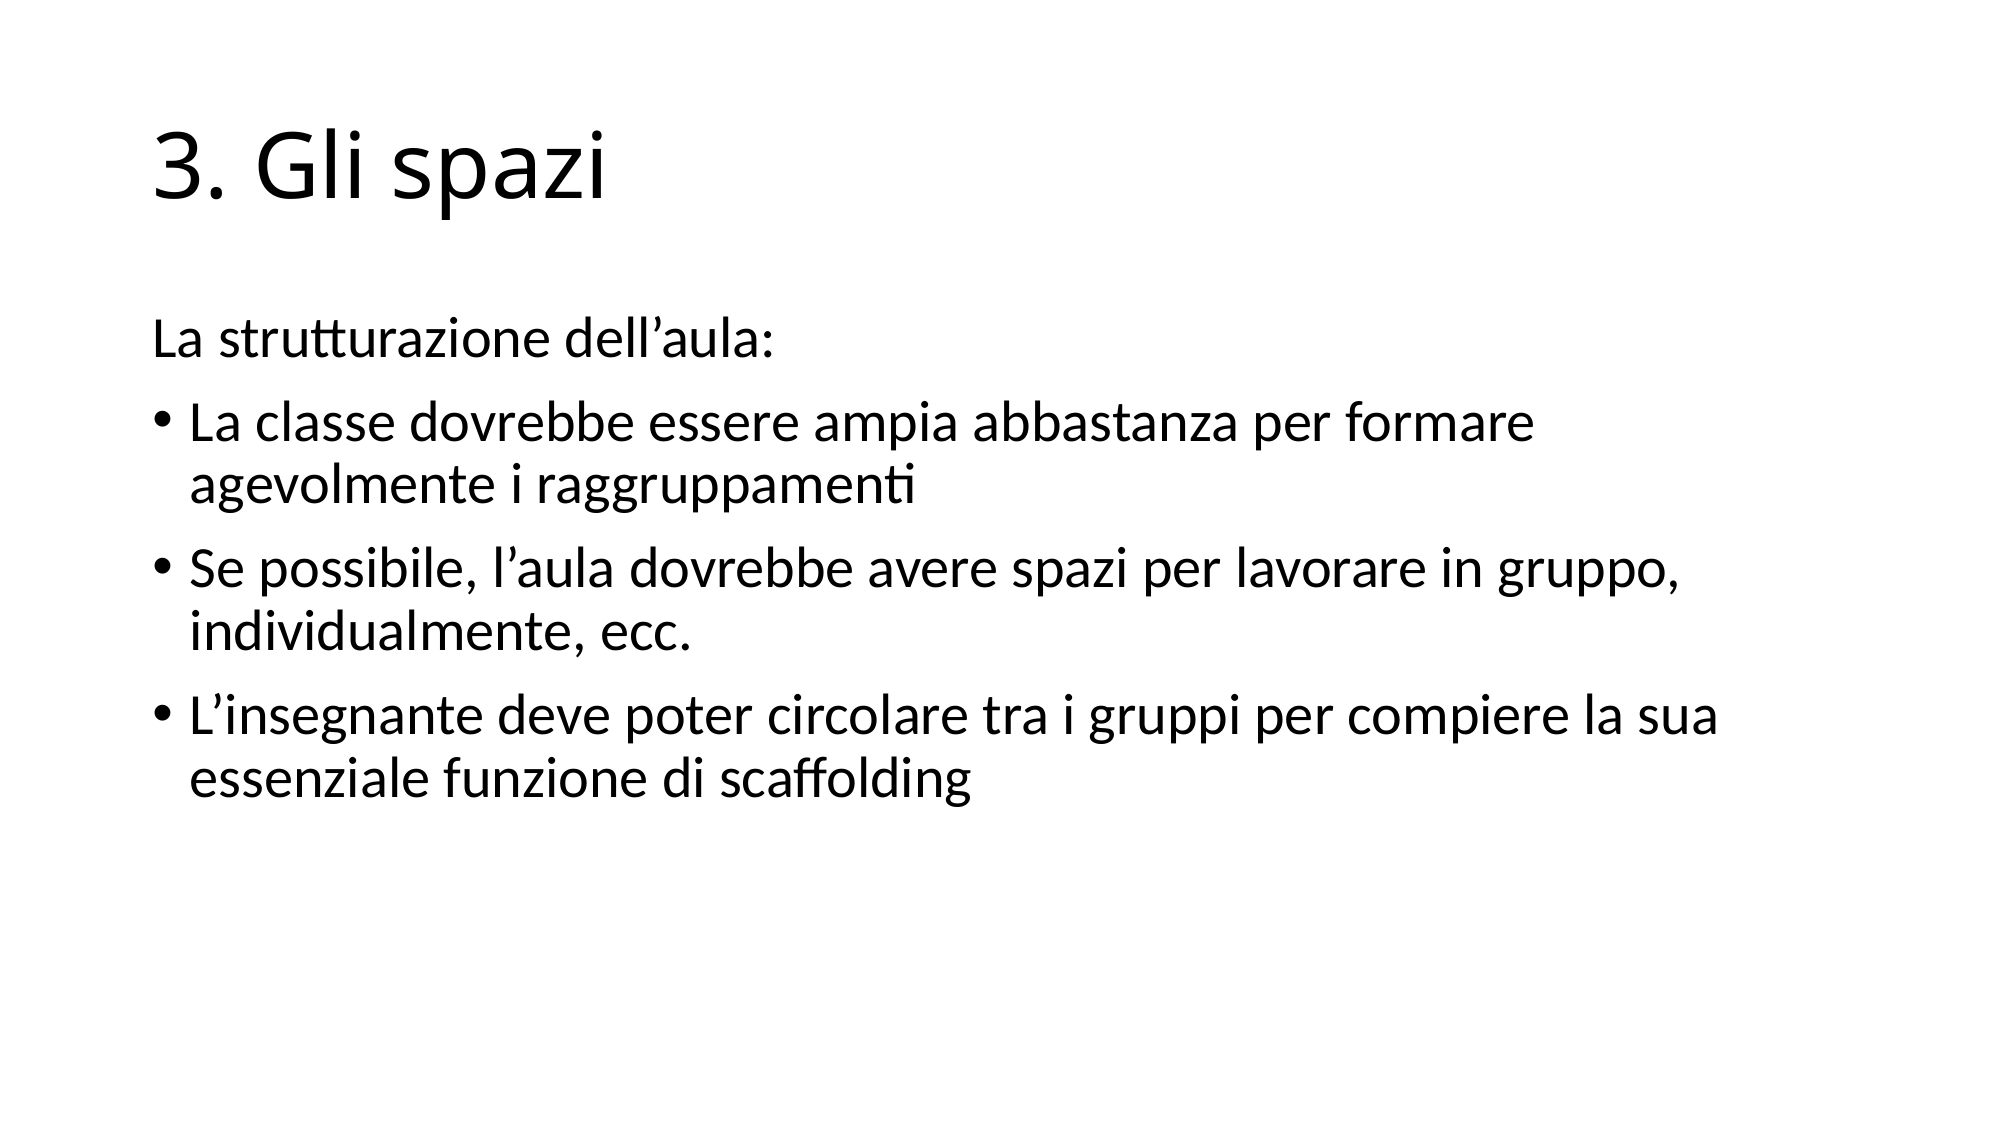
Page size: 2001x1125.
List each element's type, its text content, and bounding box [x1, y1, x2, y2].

title 3. Gli spazi [137, 59, 1863, 278]
list La strutturazione dell’aula: La classe dovrebbe essere ampia abbastanza per formare agevolmente i raggruppamenti Se possibile, l’aula dovrebbe avere spazi per lavorare in gruppo, individualmente, ecc. L’insegnante deve poter circolare tra i gruppi per compiere la sua essenziale funzione di scaffolding [137, 299, 1863, 1014]
